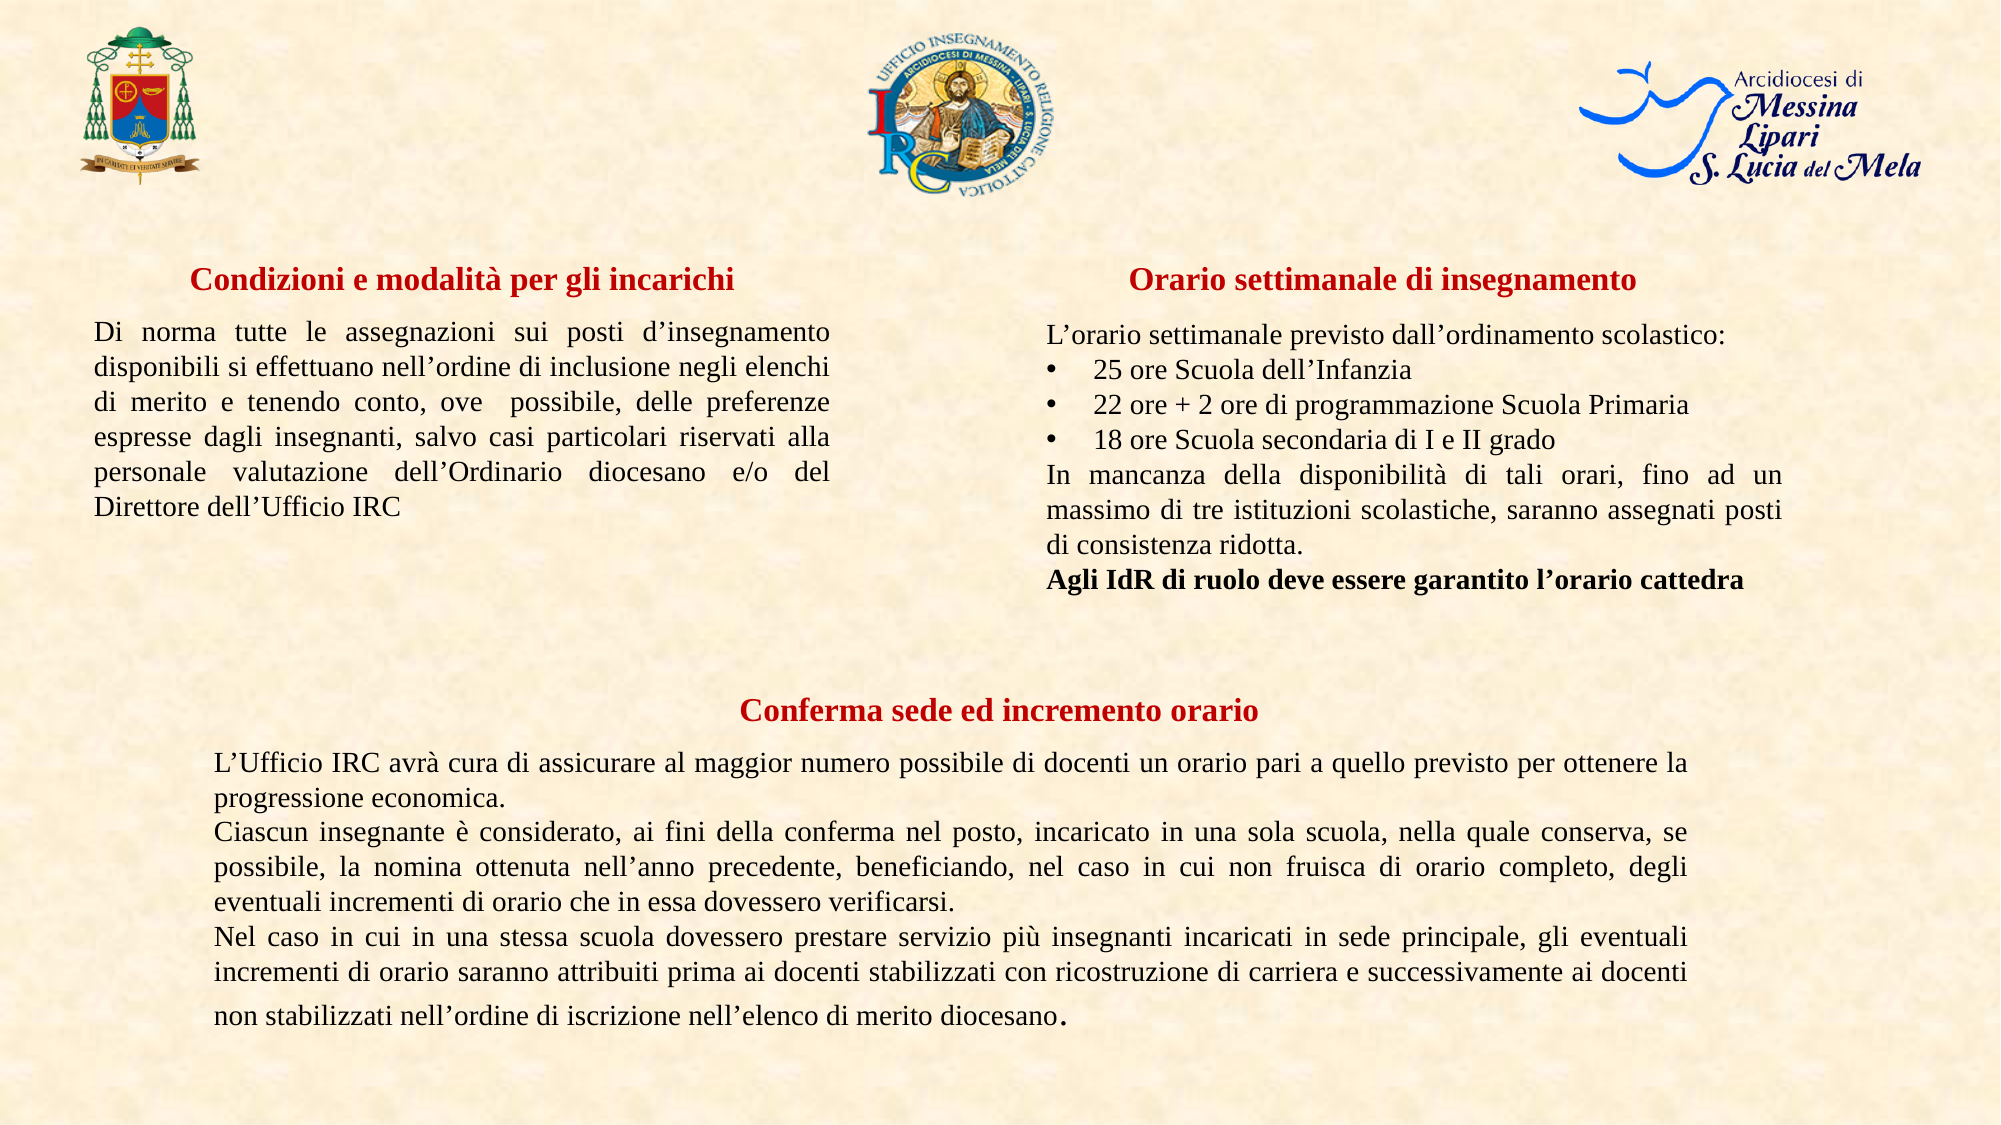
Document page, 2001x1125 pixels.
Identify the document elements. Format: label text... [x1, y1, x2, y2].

text_box Di norma tutte le assegnazioni sui posti d’insegnamento disponibili si effettuano nell’ordine di inclusione negli elenchi di merito e tenendo conto, ove possibile, delle preferenze espresse dagli insegnanti, salvo casi particolari riservati alla personale valutazione dell’Ordinario diocesano e/o del Direttore dell’Ufficio IRC [79, 304, 846, 530]
picture [0, 0, 2001, 1125]
text_box Conferma sede ed incremento orario [79, 681, 1921, 736]
text_box L’Ufficio IRC avrà cura di assicurare al maggior numero possibile di docenti un orario pari a quello previsto per ottenere la progressione economica. Ciascun insegnante è considerato, ai fini della conferma nel posto, incaricato in una sola scuola, nella quale conserva, se possibile, la nomina ottenuta nell’anno precedente, beneficiando, nel caso in cui non fruisca di orario completo, degli eventuali incrementi di orario che in essa dovessero verificarsi. Nel caso in cui in una stessa scuola dovessero prestare servizio più insegnanti incaricati in sede principale, gli eventuali incrementi di orario saranno attribuiti prima ai docenti stabilizzati con ricostruzione di carriera e successivamente ai docenti non stabilizzati nell’ordine di iscrizione nell’elenco di merito diocesano. [199, 735, 1705, 1040]
text_box Condizioni e modalità per gli incarichi [172, 249, 753, 304]
text_box L’orario settimanale previsto dall’ordinamento scolastico: 25 ore Scuola dell’Infanzia 22 ore + 2 ore di programmazione Scuola Primaria 18 ore Scuola secondaria di I e II grado In mancanza della disponibilità di tali orari, fino ad un massimo di tre istituzioni scolastiche, saranno assegnati posti di consistenza ridotta. Agli IdR di ruolo deve essere garantito l’orario cattedra [1031, 308, 1799, 603]
text_box Orario settimanale di insegnamento [1093, 249, 1674, 304]
